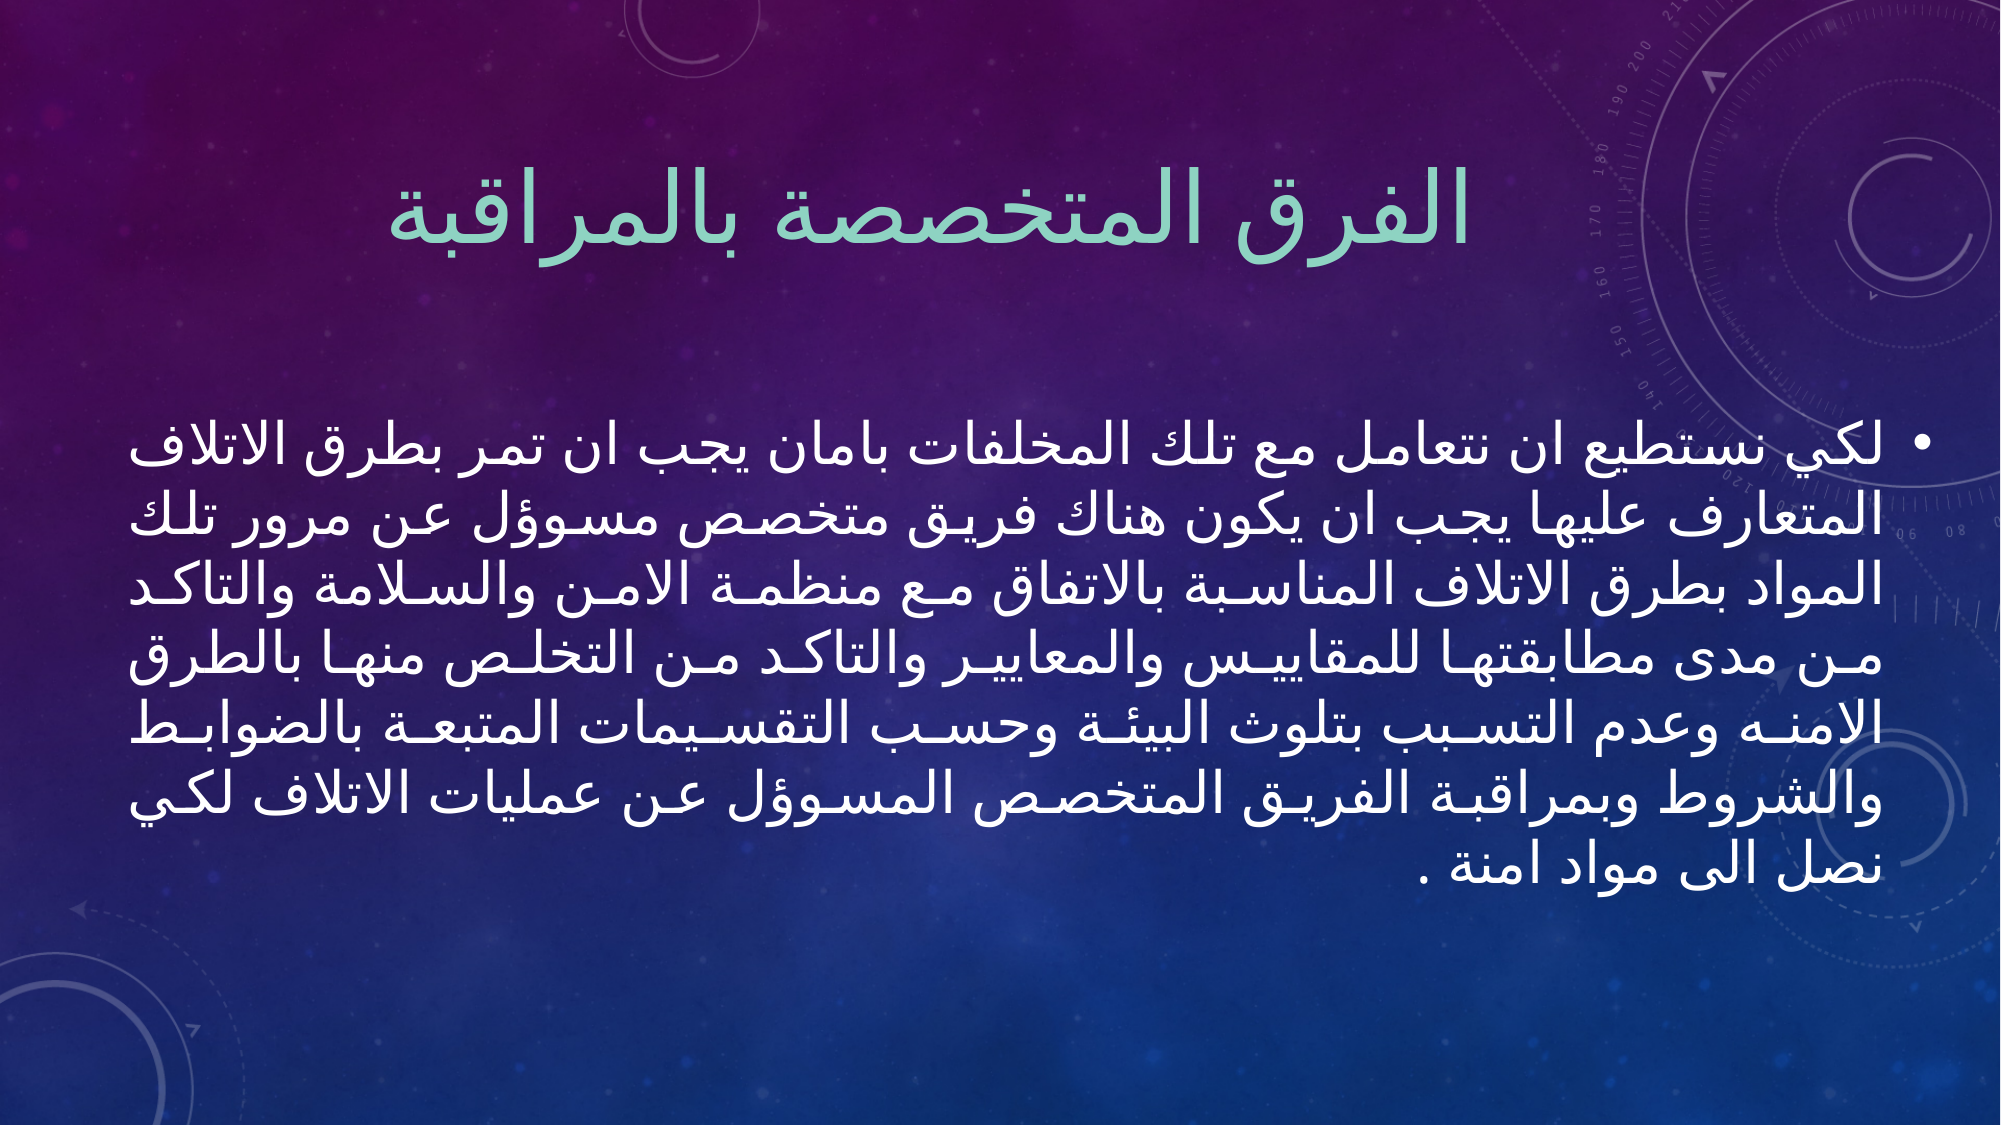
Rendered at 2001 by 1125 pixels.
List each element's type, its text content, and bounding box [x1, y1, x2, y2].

picture [0, 0, 2001, 1125]
list لكي نستطيع ان نتعامل مع تلك المخلفات بامان يجب ان تمر بطرق الاتلاف المتعارف عليها يجب ان يكون هناك فريق متخصص مسوؤل عن مرور تلك المواد بطرق الاتلاف المناسبة بالاتفاق مع منظمة الامن والسلامة والتاكد من مدى مطابقتها للمقاييس والمعايير والتاكد من التخلص منها بالطرق الامنه وعدم التسبب بتلوث البيئة وحسب التقسيمات المتبعة بالضوابط والشروط وبمراقبة الفريق المتخصص المسوؤل عن عمليات الاتلاف لكي نصل الى مواد امنة . [112, 351, 1948, 950]
title الفرق المتخصصة بالمراقبة [112, 99, 1775, 307]
